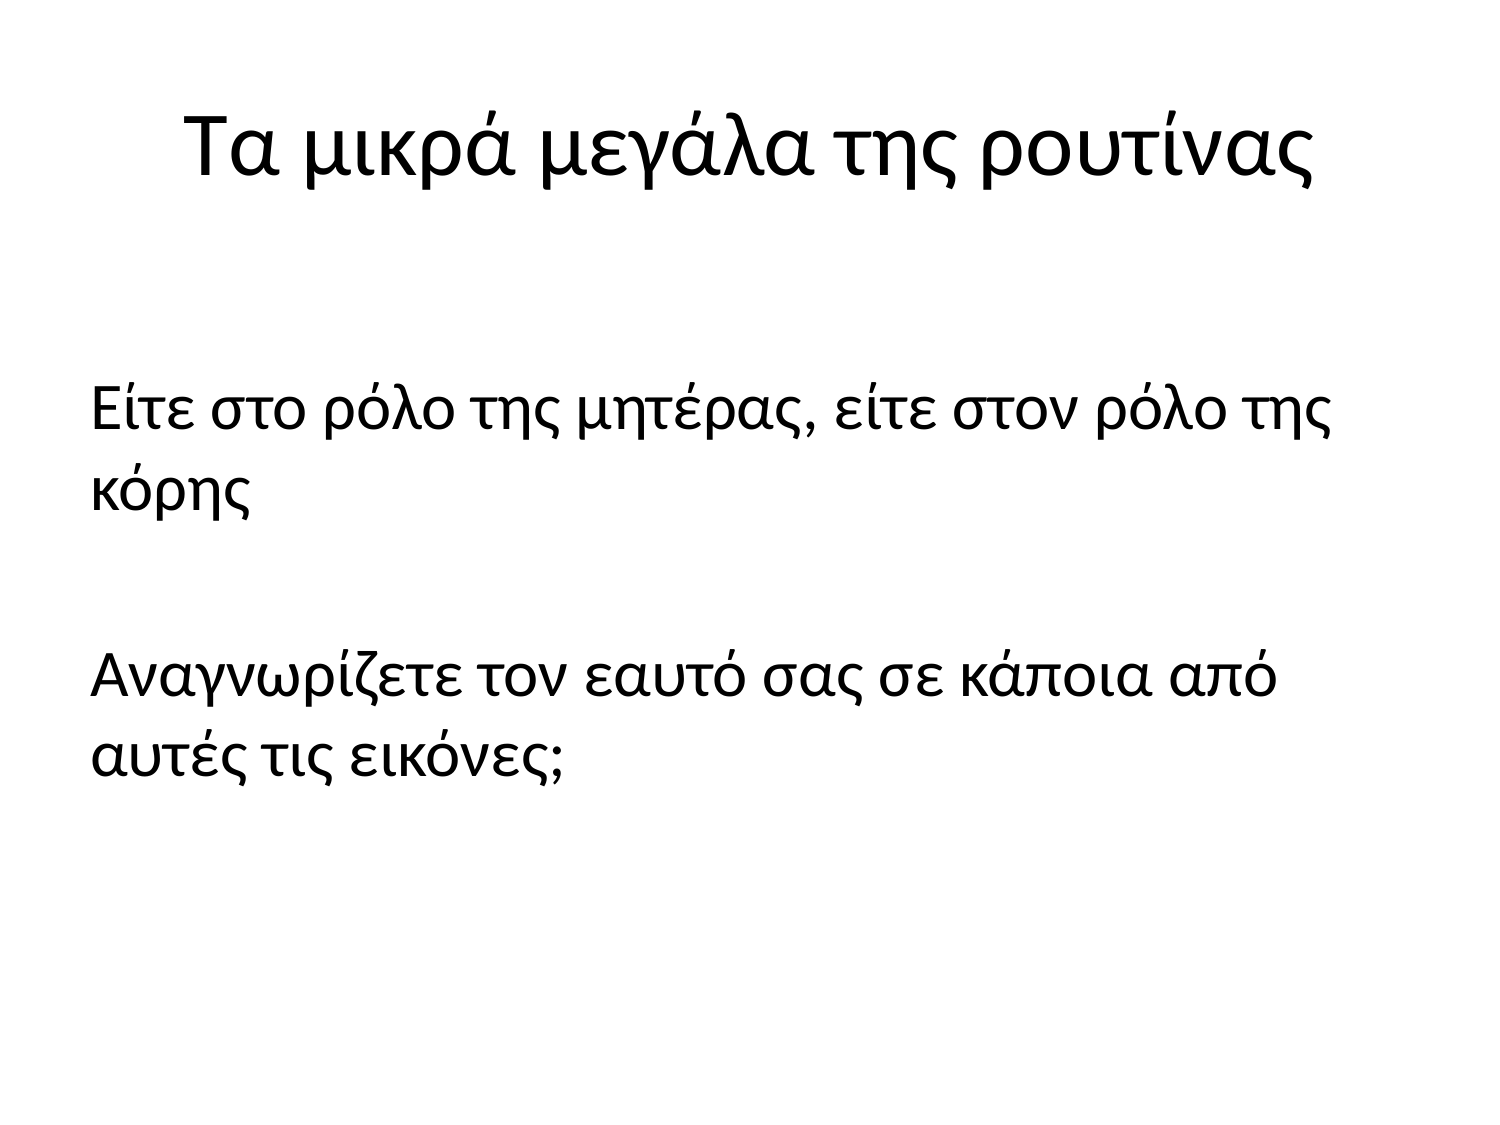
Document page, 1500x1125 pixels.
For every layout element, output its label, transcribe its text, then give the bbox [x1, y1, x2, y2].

list Είτε στο ρόλο της μητέρας, είτε στον ρόλο της κόρης Αναγνωρίζετε τον εαυτό σας σε κάποια από αυτές τις εικόνες; [75, 262, 1425, 1005]
title Τα μικρά μεγάλα της ρουτίνας [75, 45, 1425, 233]
